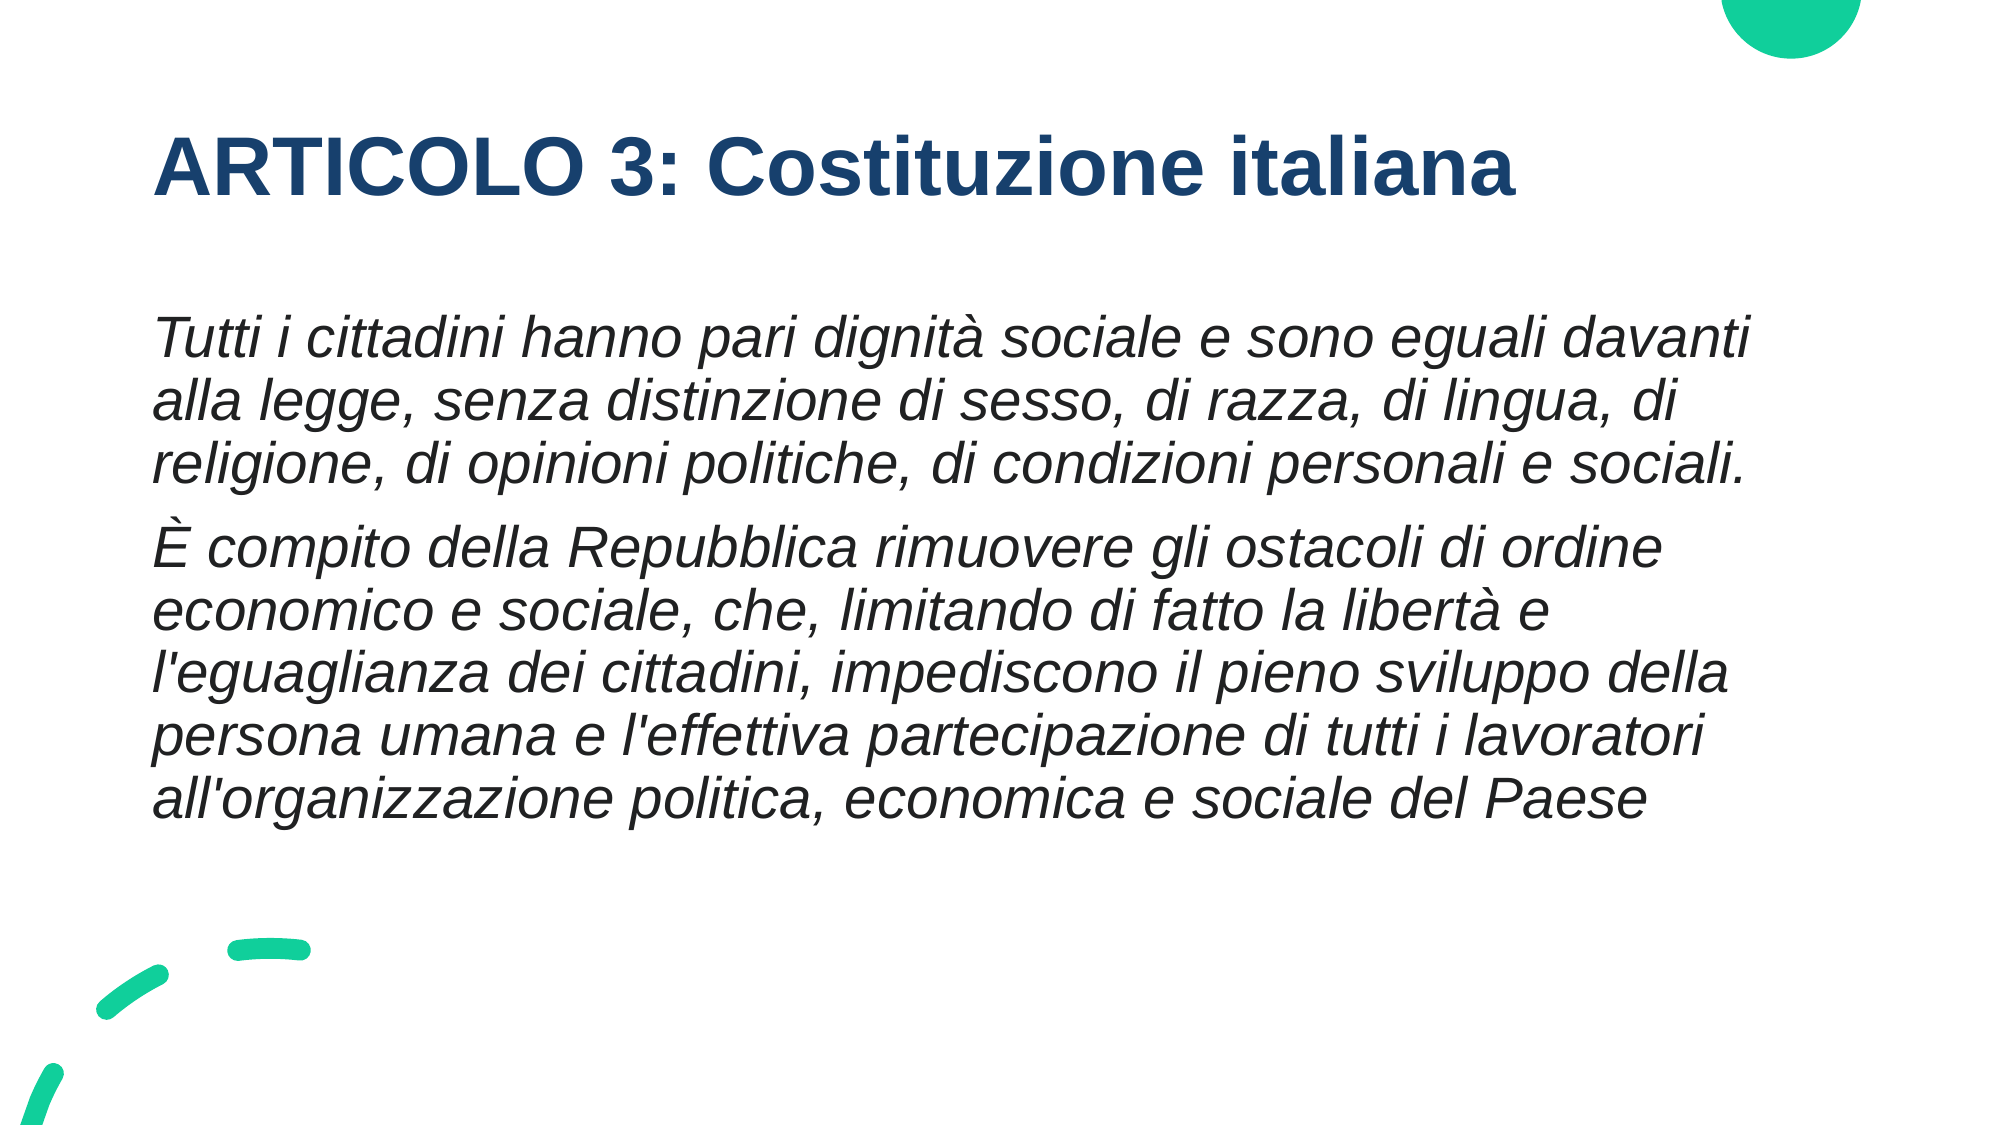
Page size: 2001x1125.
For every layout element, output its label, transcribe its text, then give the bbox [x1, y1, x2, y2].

list Tutti i cittadini hanno pari dignità sociale e sono eguali davanti alla legge, senza distinzione di sesso, di razza, di lingua, di religione, di opinioni politiche, di condizioni personali e sociali. È compito della Repubblica rimuovere gli ostacoli di ordine economico e sociale, che, limitando di fatto la libertà e l'eguaglianza dei cittadini, impediscono il pieno sviluppo della persona umana e l'effettiva partecipazione di tutti i lavoratori all'organizzazione politica, economica e sociale del Paese [137, 299, 1863, 933]
title ARTICOLO 3: Costituzione italiana [137, 59, 1863, 278]
